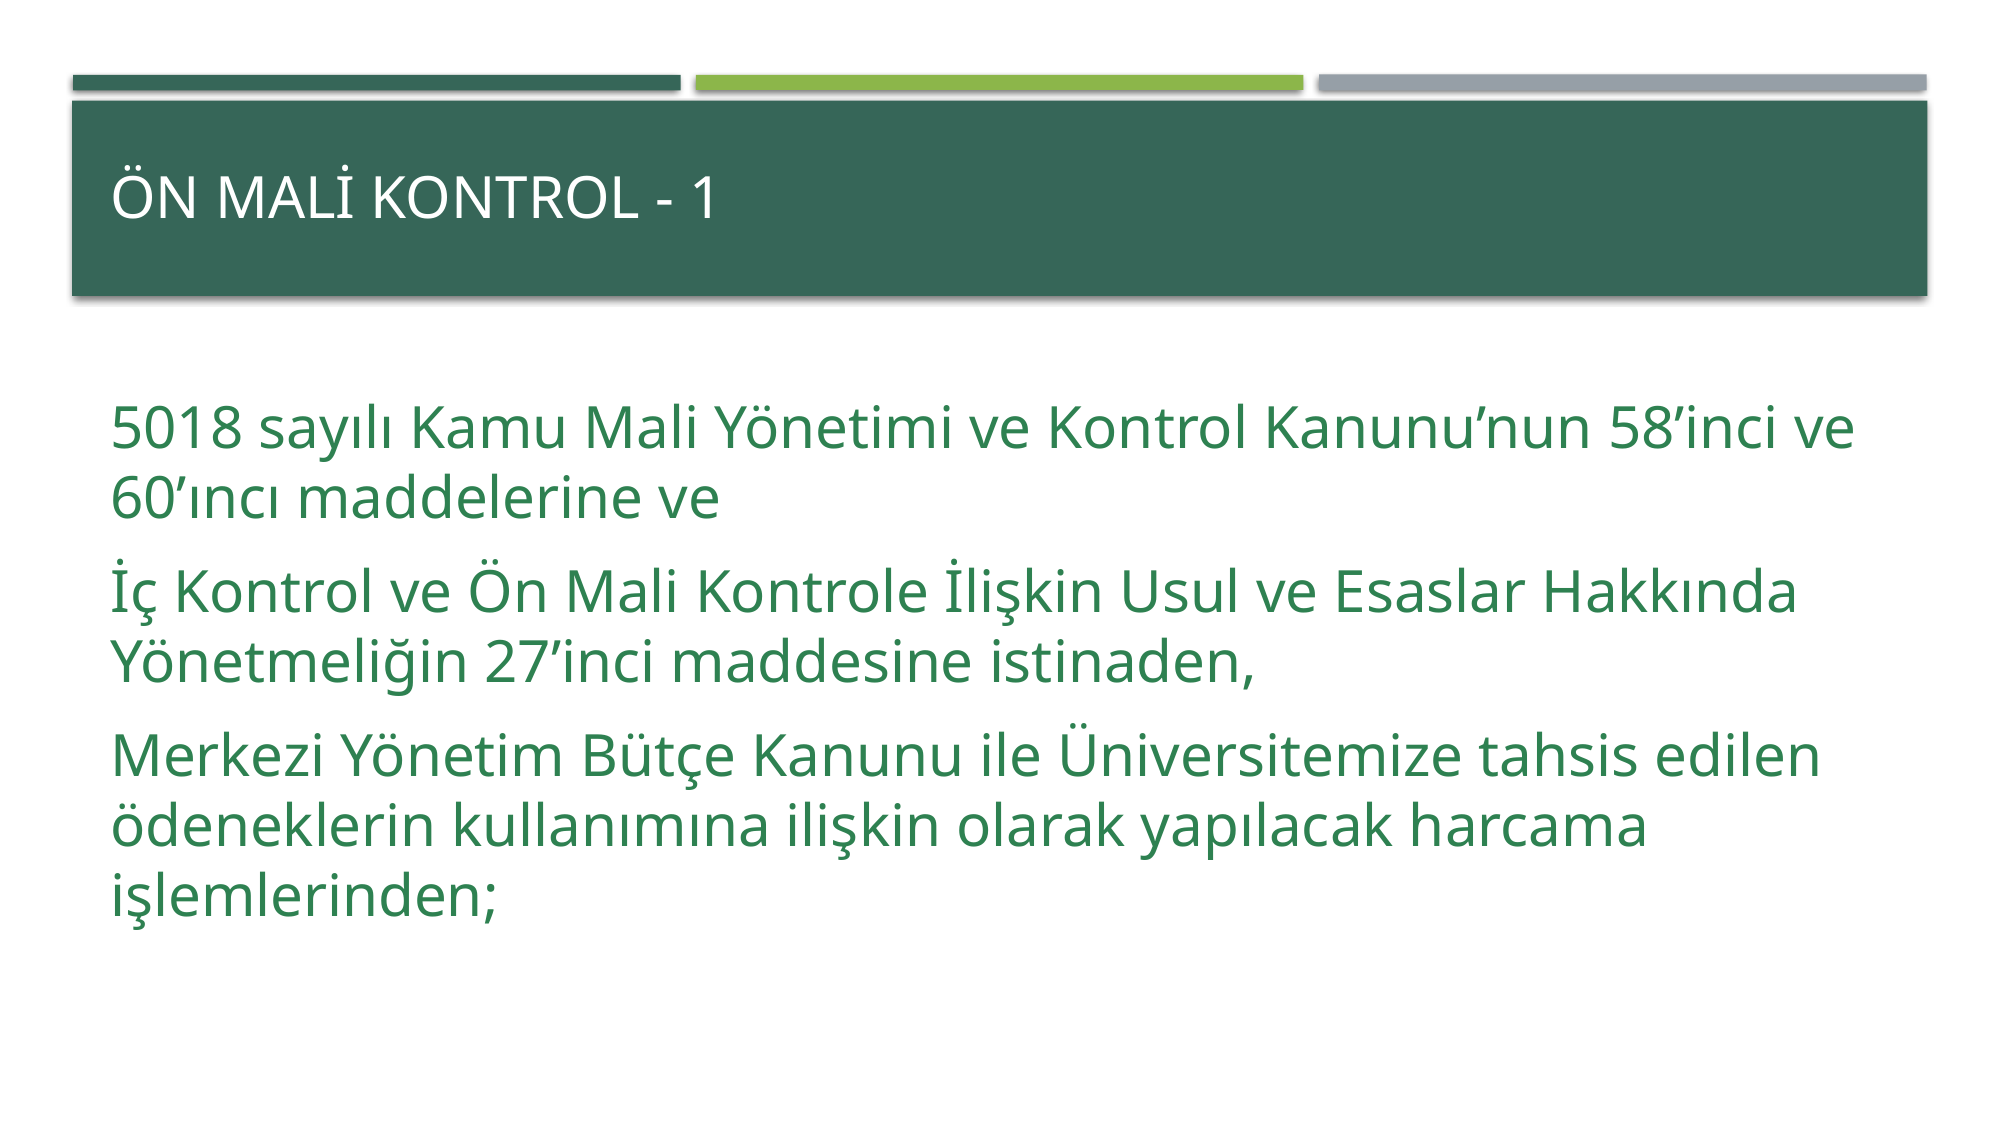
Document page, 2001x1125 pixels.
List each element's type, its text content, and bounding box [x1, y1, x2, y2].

title ÖN MALİ KONTROL - 1 [95, 125, 1905, 238]
list 5018 sayılı Kamu Mali Yönetimi ve Kontrol Kanunu’nun 58’inci ve 60’ıncı maddelerine ve İç Kontrol ve Ön Mali Kontrole İlişkin Usul ve Esaslar Hakkında Yönetmeliğin 27’inci maddesine istinaden, Merkezi Yönetim Bütçe Kanunu ile Üniversitemize tahsis edilen ödeneklerin kullanımına ilişkin olarak yapılacak harcama işlemlerinden; [95, 357, 1905, 962]
